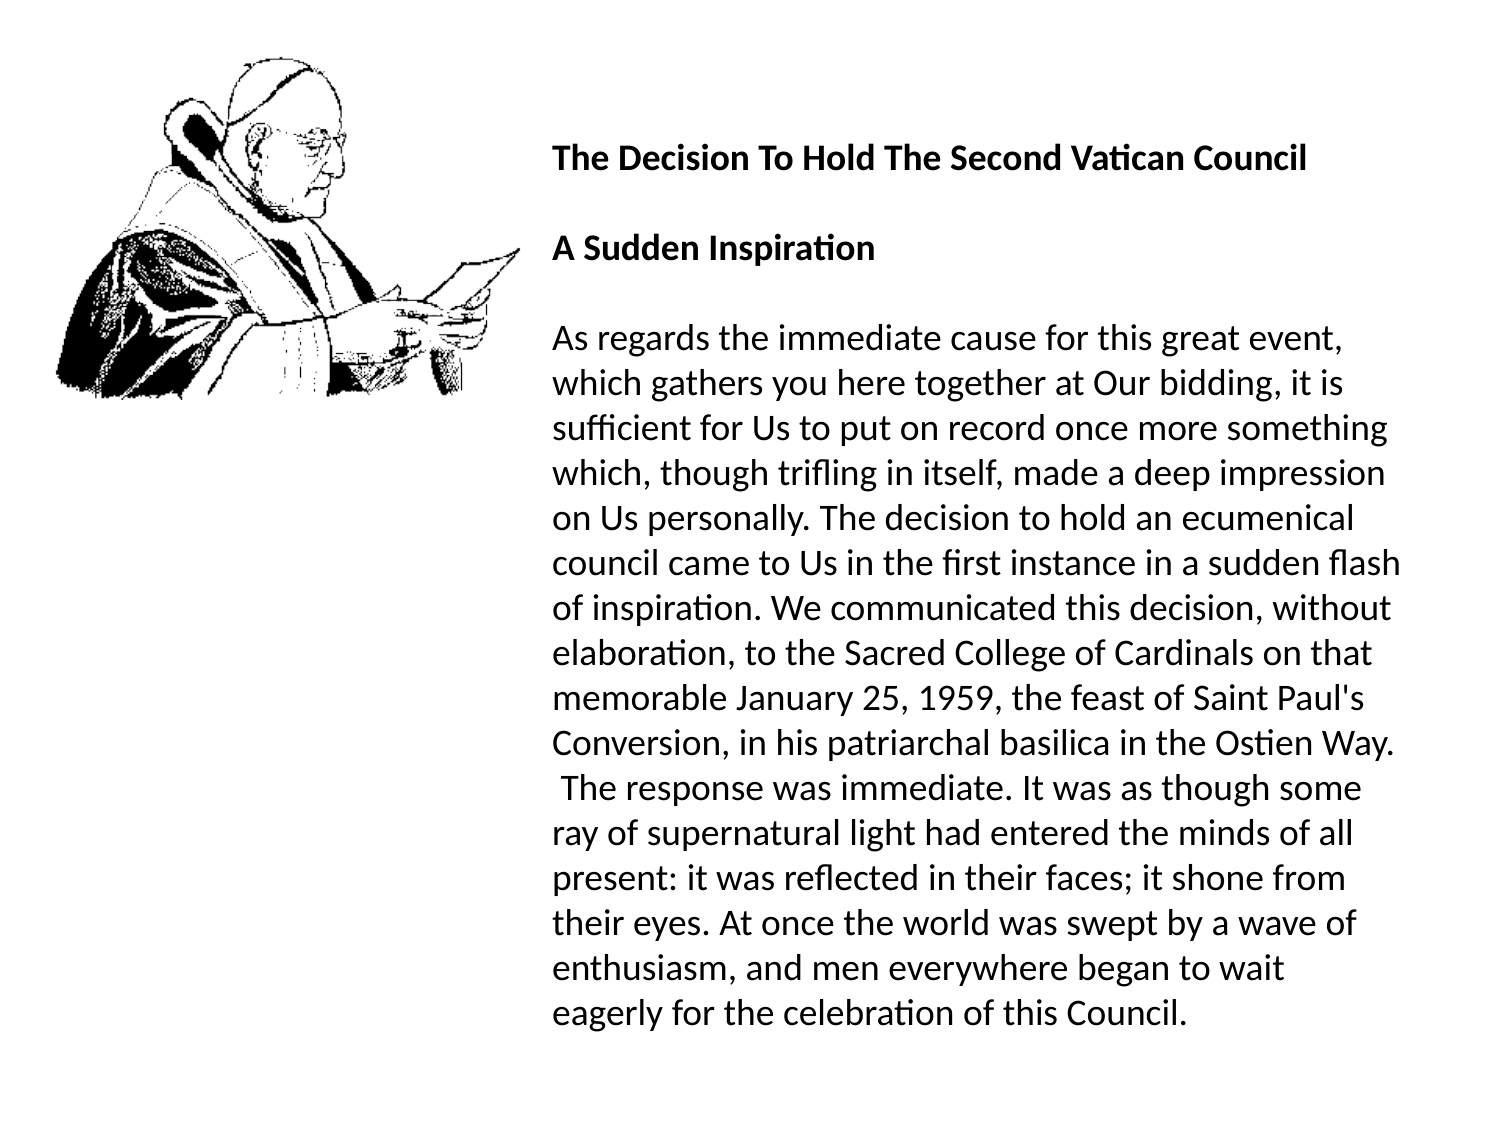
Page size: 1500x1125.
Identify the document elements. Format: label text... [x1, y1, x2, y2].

text_box The Decision To Hold The Second Vatican Council A Sudden Inspiration As regards the immediate cause for this great event, which gathers you here together at Our bidding, it is sufficient for Us to put on record once more something which, though trifling in itself, made a deep impression on Us personally. The decision to hold an ecumenical council came to Us in the first instance in a sudden flash of inspiration. We communicated this decision, without elaboration, to the Sacred College of Cardinals on that memorable January 25, 1959, the feast of Saint Paul's Conversion, in his patriarchal basilica in the Ostien Way. The response was immediate. It was as though some ray of supernatural light had entered the minds of all present: it was reflected in their faces; it shone from their eyes. At once the world was swept by a wave of enthusiasm, and men everywhere began to wait eagerly for the celebration of this Council. [537, 125, 1418, 1125]
picture [52, 54, 523, 401]
